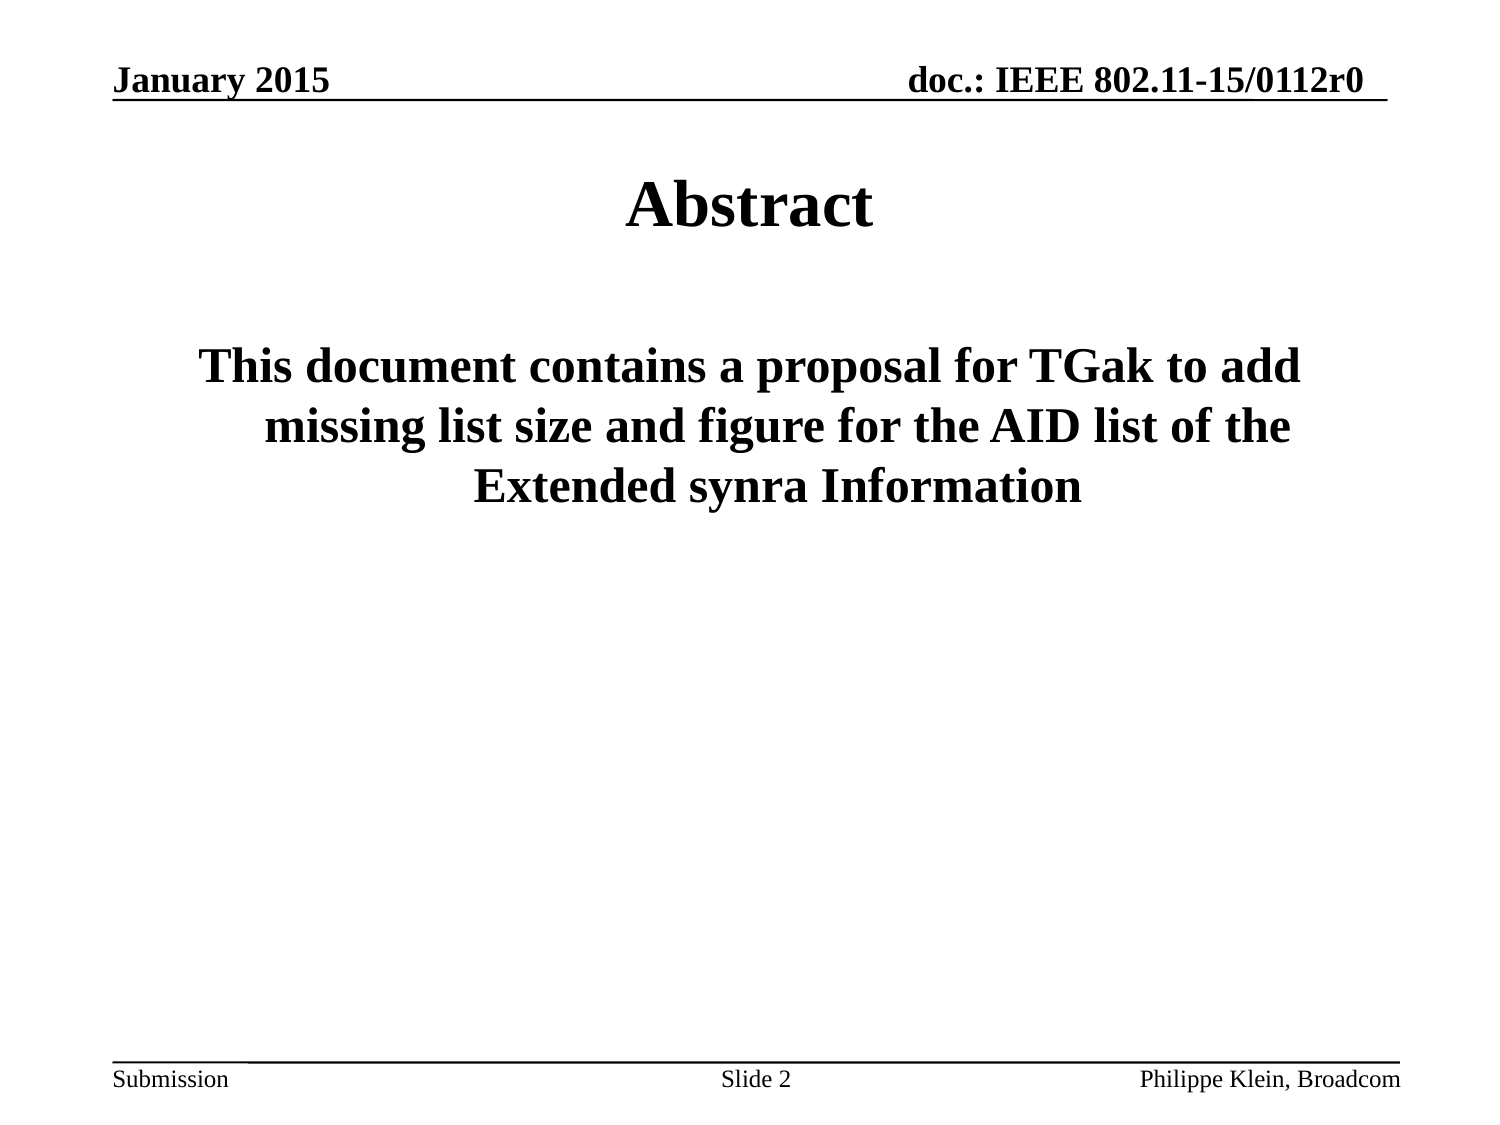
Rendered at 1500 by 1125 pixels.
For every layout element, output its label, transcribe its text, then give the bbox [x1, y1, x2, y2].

list This document contains a proposal for TGak to add missing list size and figure for the AID list of the Extended synra Information [112, 324, 1388, 1001]
slide_number Slide 2 [712, 1061, 800, 1093]
title Abstract [112, 112, 1388, 288]
footer Philippe Klein, Broadcom [1047, 1061, 1402, 1093]
